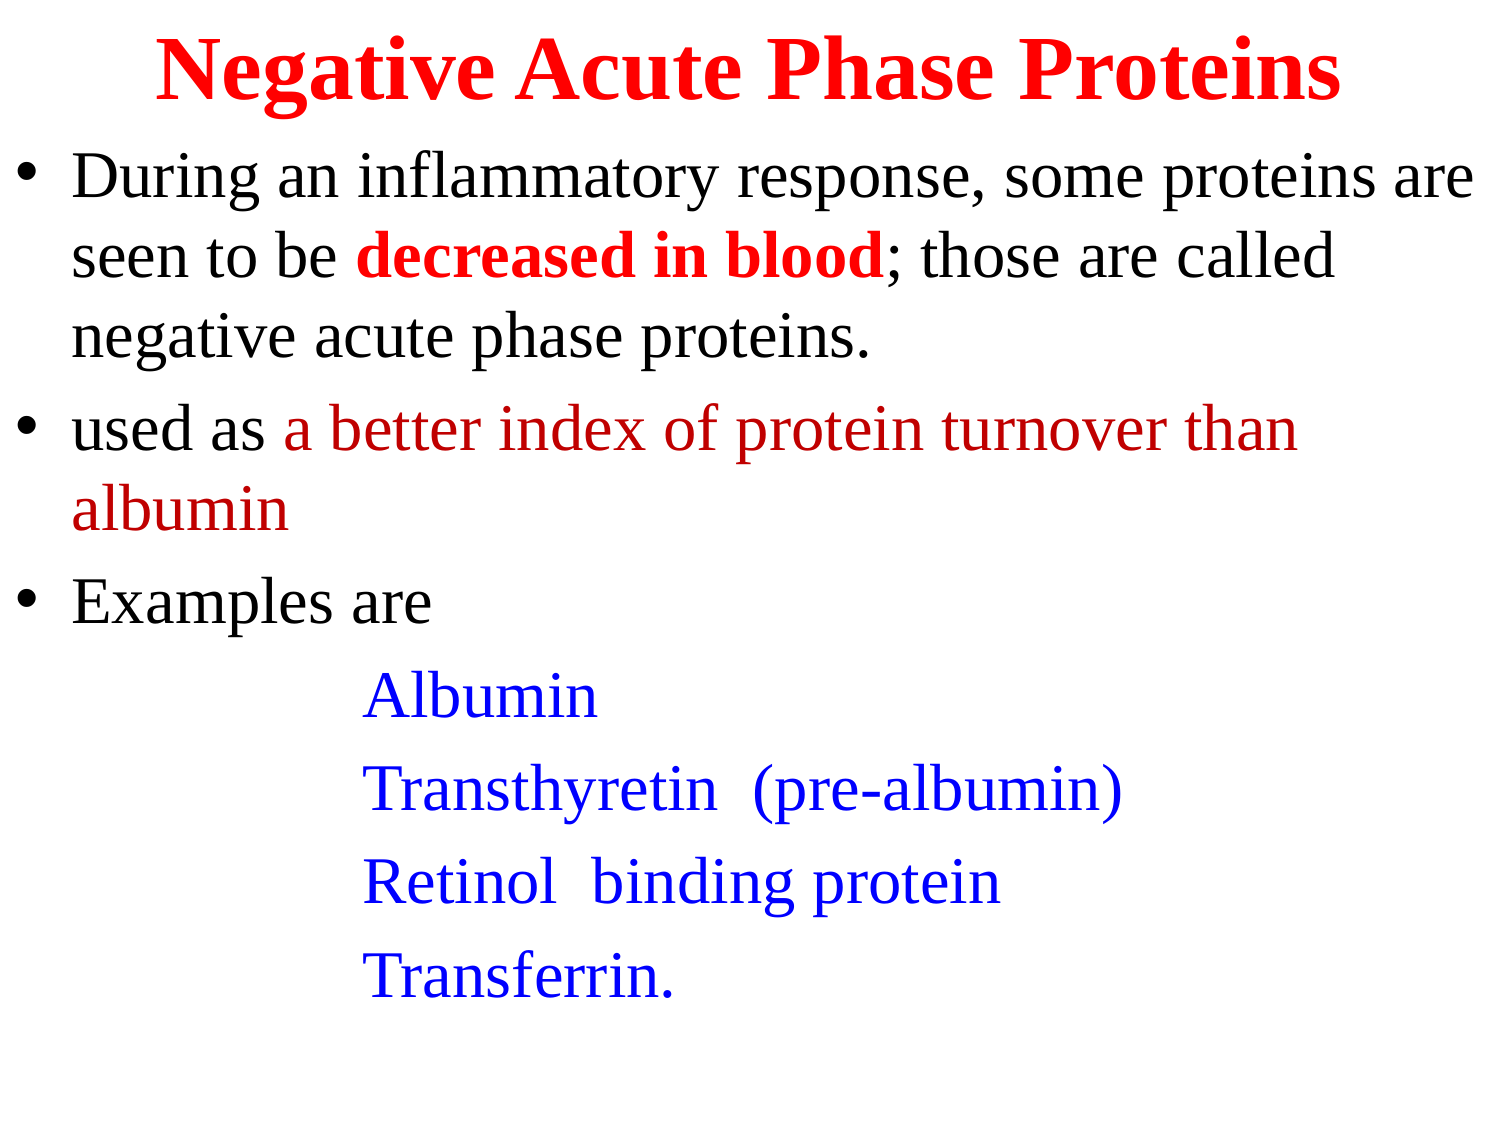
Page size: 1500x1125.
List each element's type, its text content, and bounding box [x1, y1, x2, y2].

list Negative Acute Phase Proteins During an inflammatory response, some proteins are seen to be decreased in blood; those are called negative acute phase proteins. used as a better index of protein turnover than albumin Examples are Albumin Transthyretin (pre-albumin) Retinol binding protein Transferrin. [0, 0, 1500, 1125]
